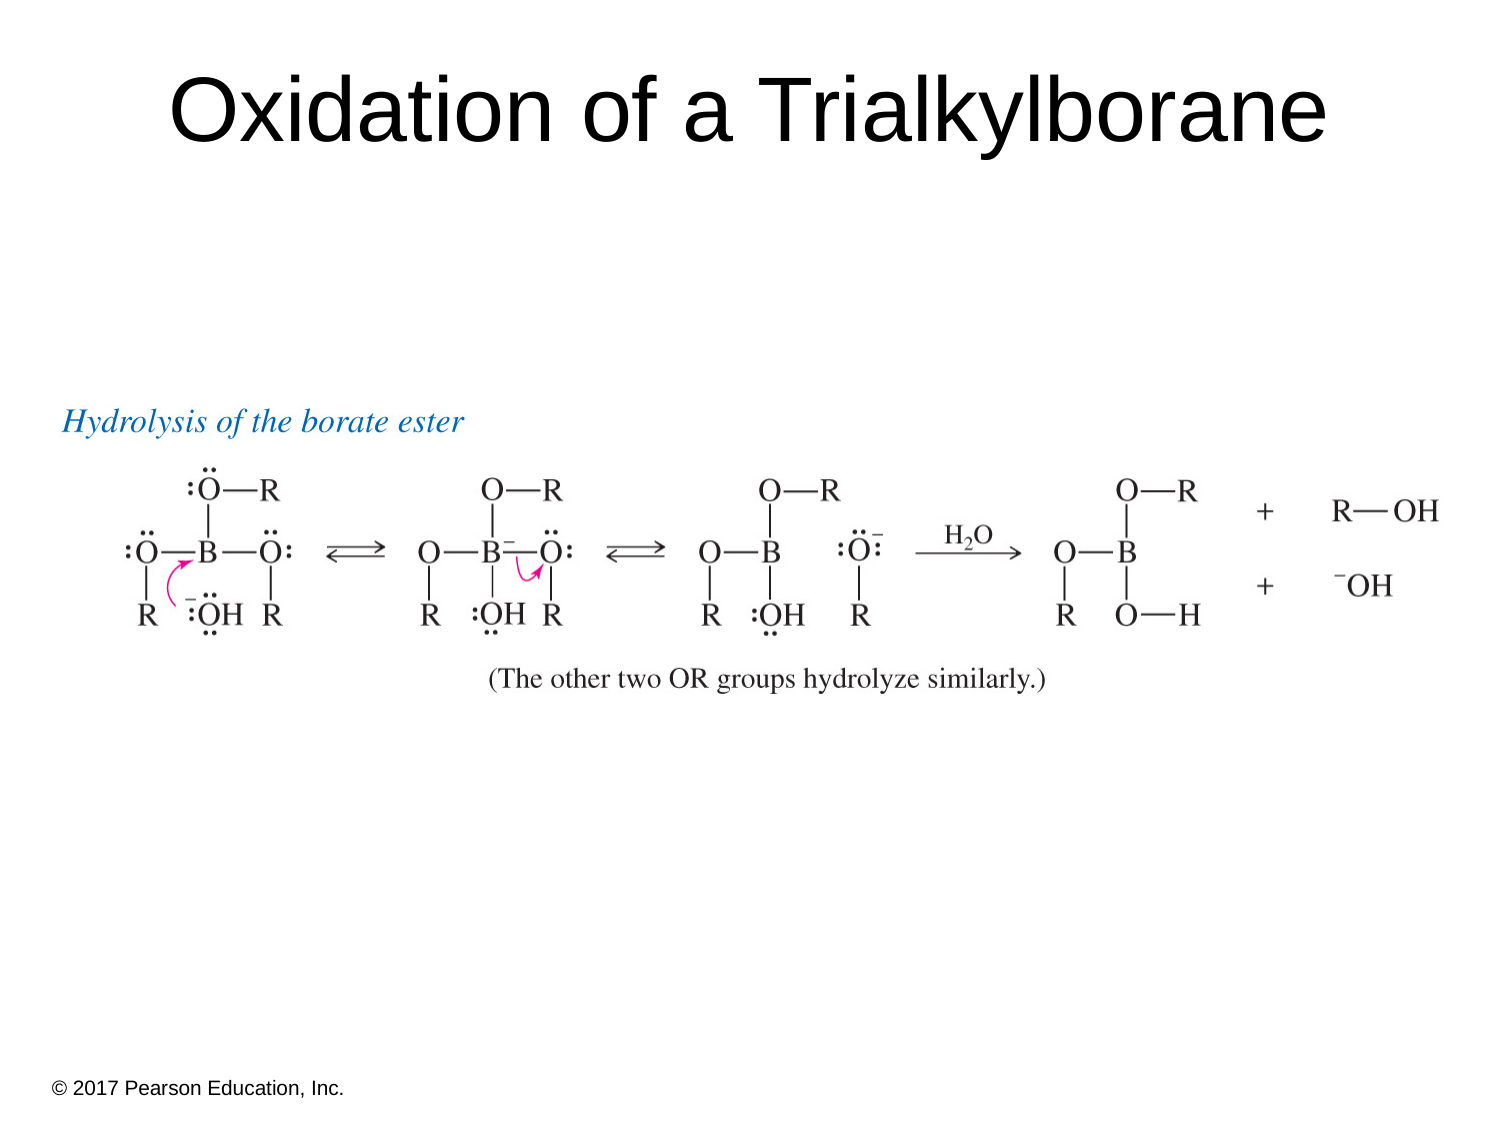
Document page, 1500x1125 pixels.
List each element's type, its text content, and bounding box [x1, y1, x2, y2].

picture [49, 397, 1451, 700]
title Oxidation of a Trialkylborane [112, 41, 1388, 292]
